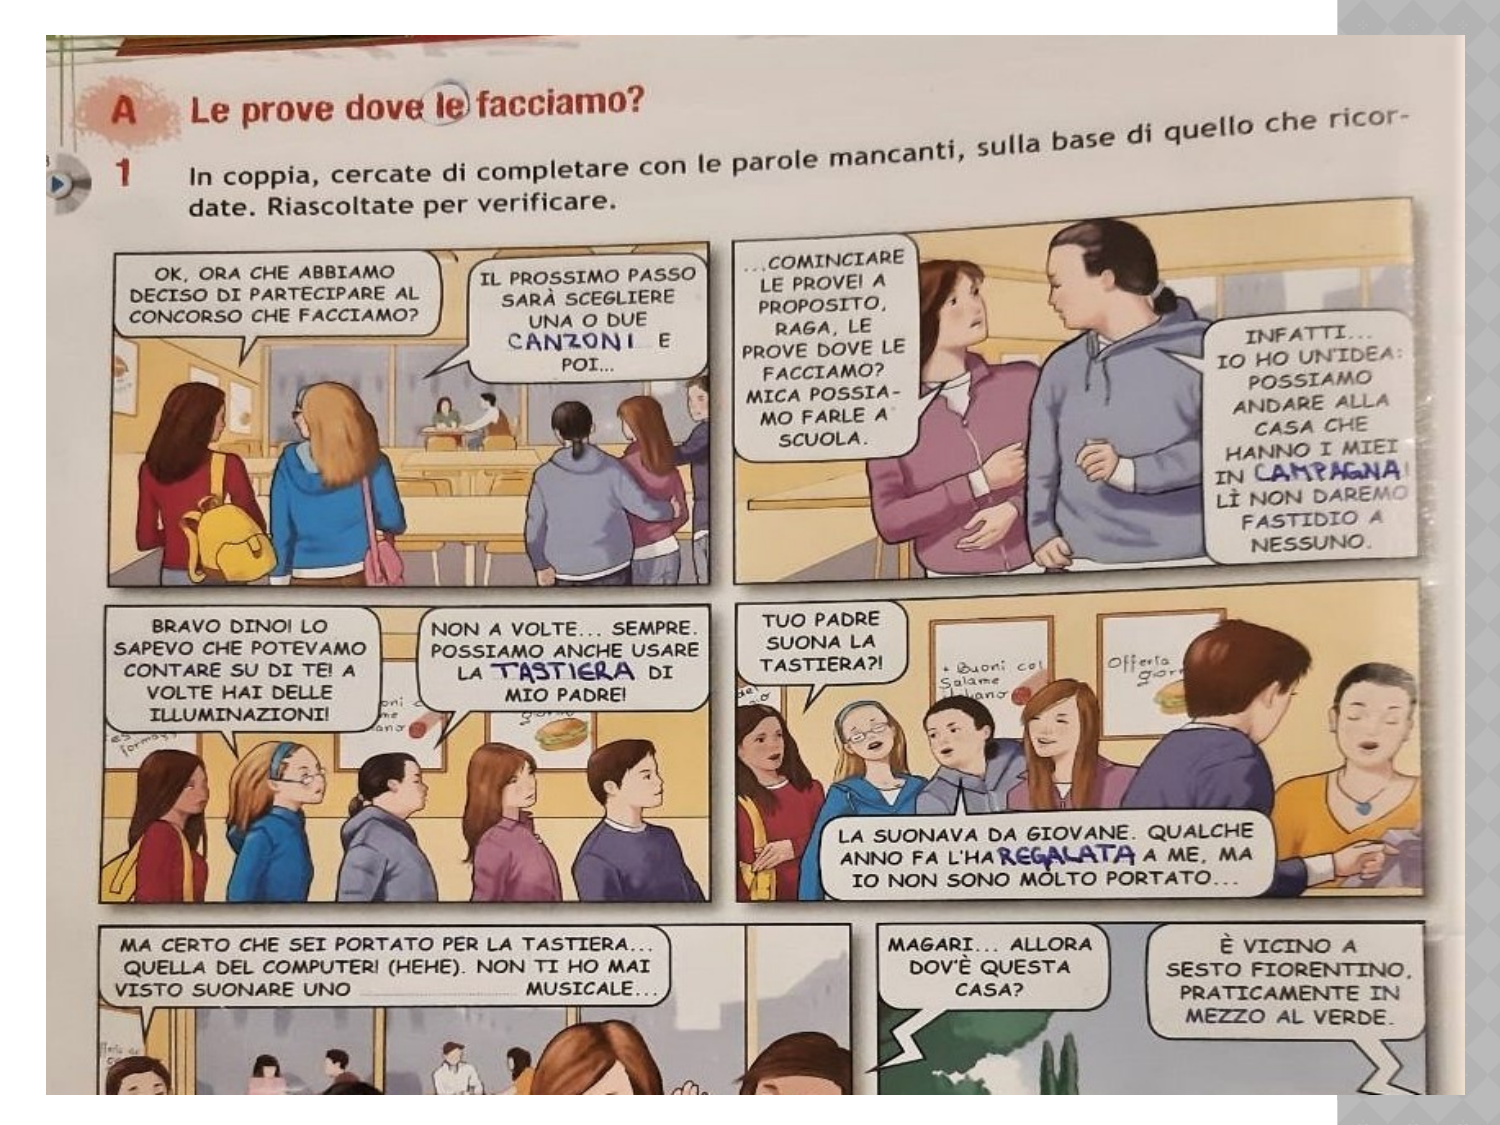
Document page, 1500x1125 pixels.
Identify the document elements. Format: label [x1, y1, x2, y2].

list [46, 34, 1466, 1095]
